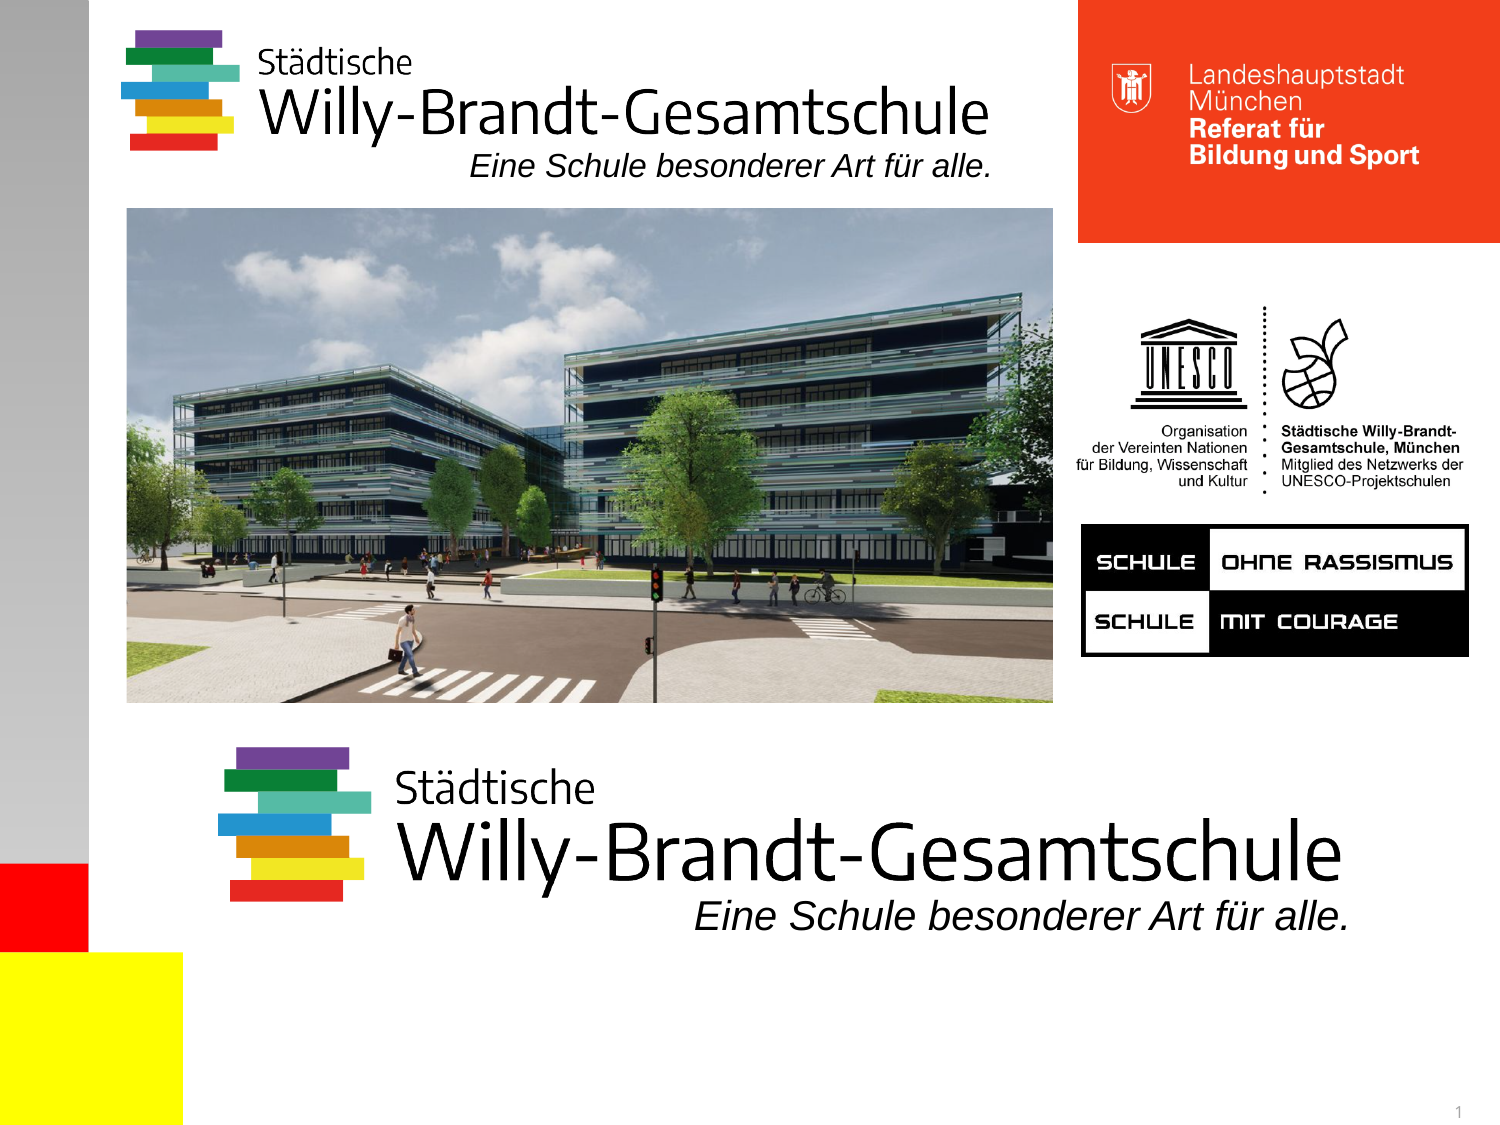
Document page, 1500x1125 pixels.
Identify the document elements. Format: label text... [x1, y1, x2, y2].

text_box [0, 862, 91, 954]
text_box Eine Schule besonderer Art für alle. [679, 881, 1400, 947]
picture [1056, 0, 1500, 658]
picture [218, 746, 1343, 903]
picture [126, 207, 1053, 703]
picture [121, 30, 990, 151]
text_box [0, 950, 185, 1125]
text_box [0, 0, 91, 862]
